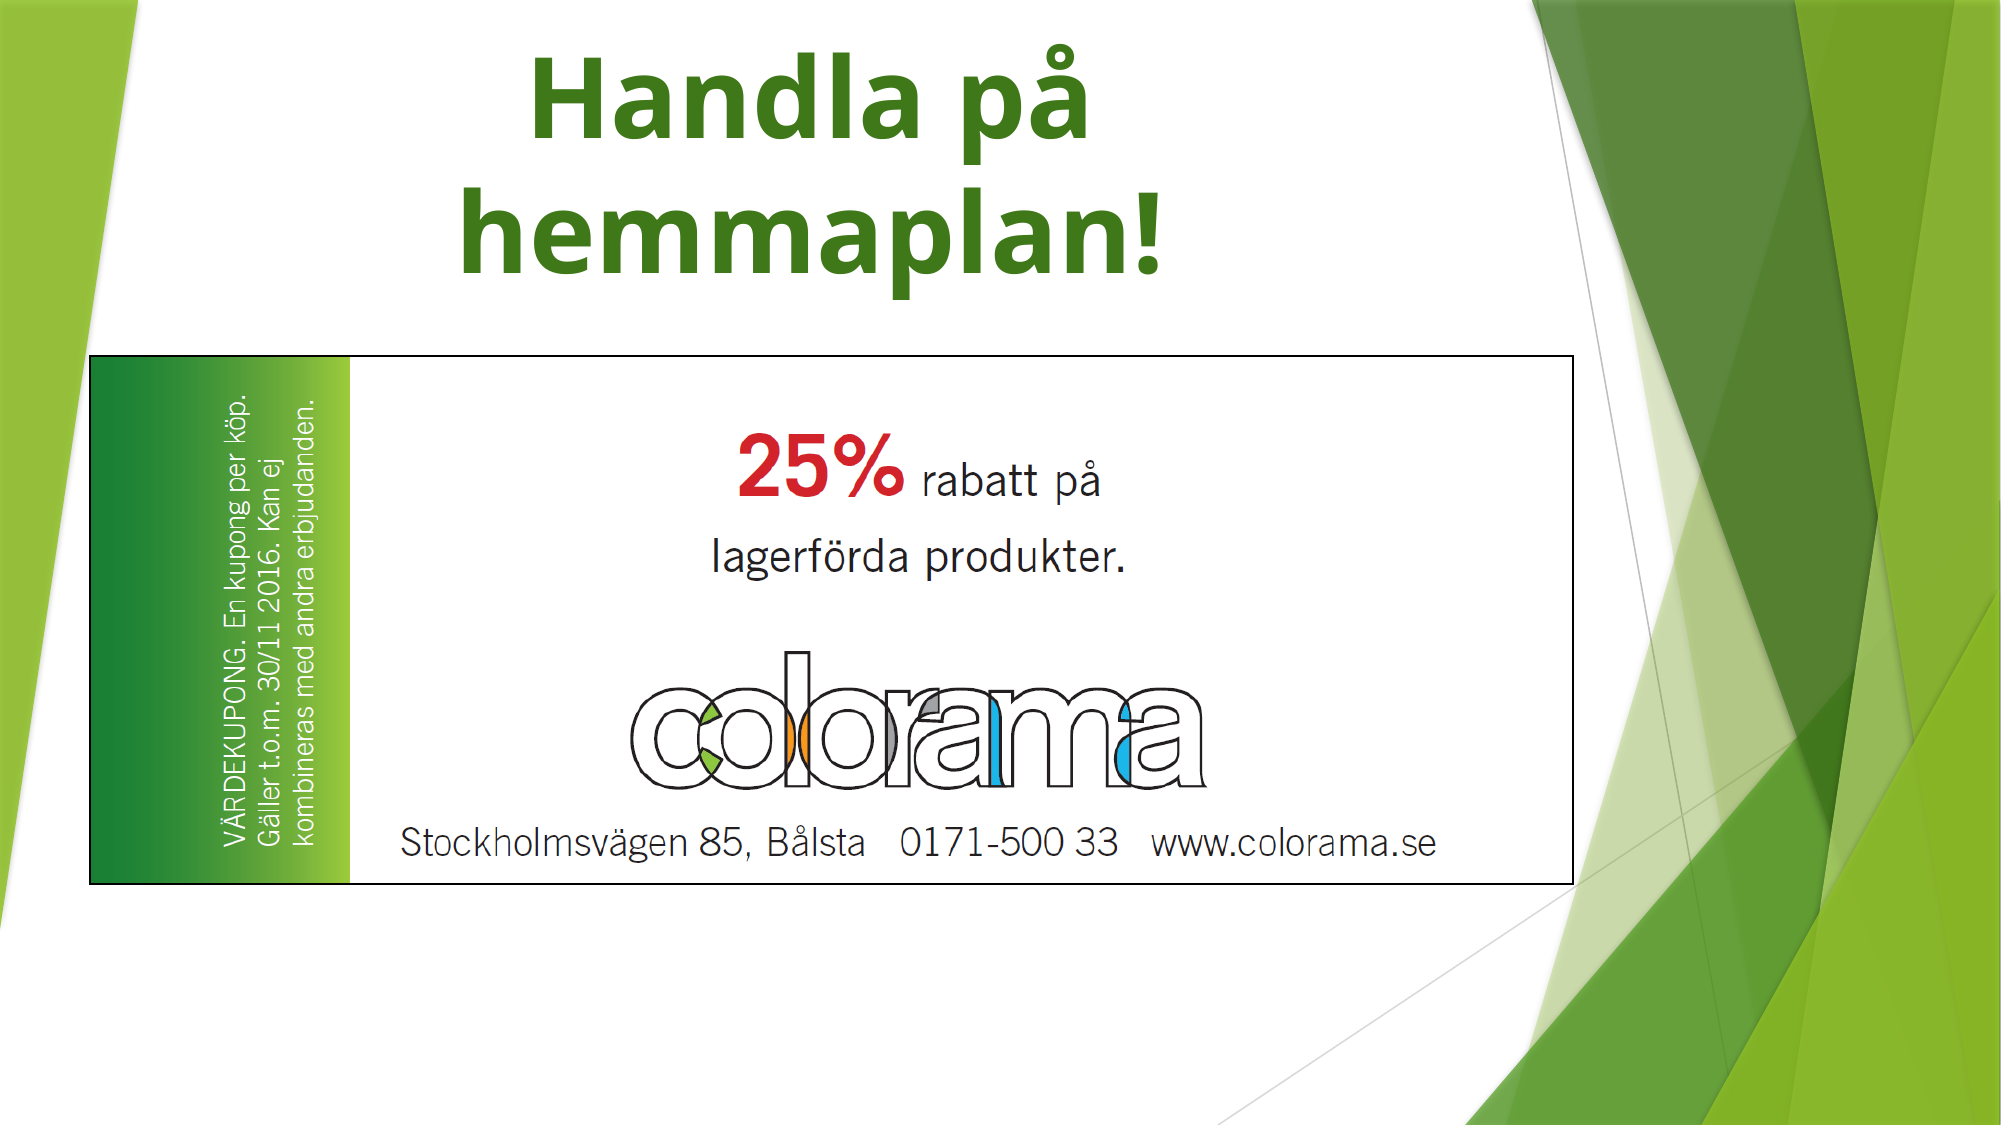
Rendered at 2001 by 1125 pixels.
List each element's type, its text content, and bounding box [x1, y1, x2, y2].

text_box Handla på hemmaplan! [187, 19, 1433, 304]
picture [90, 356, 1573, 884]
